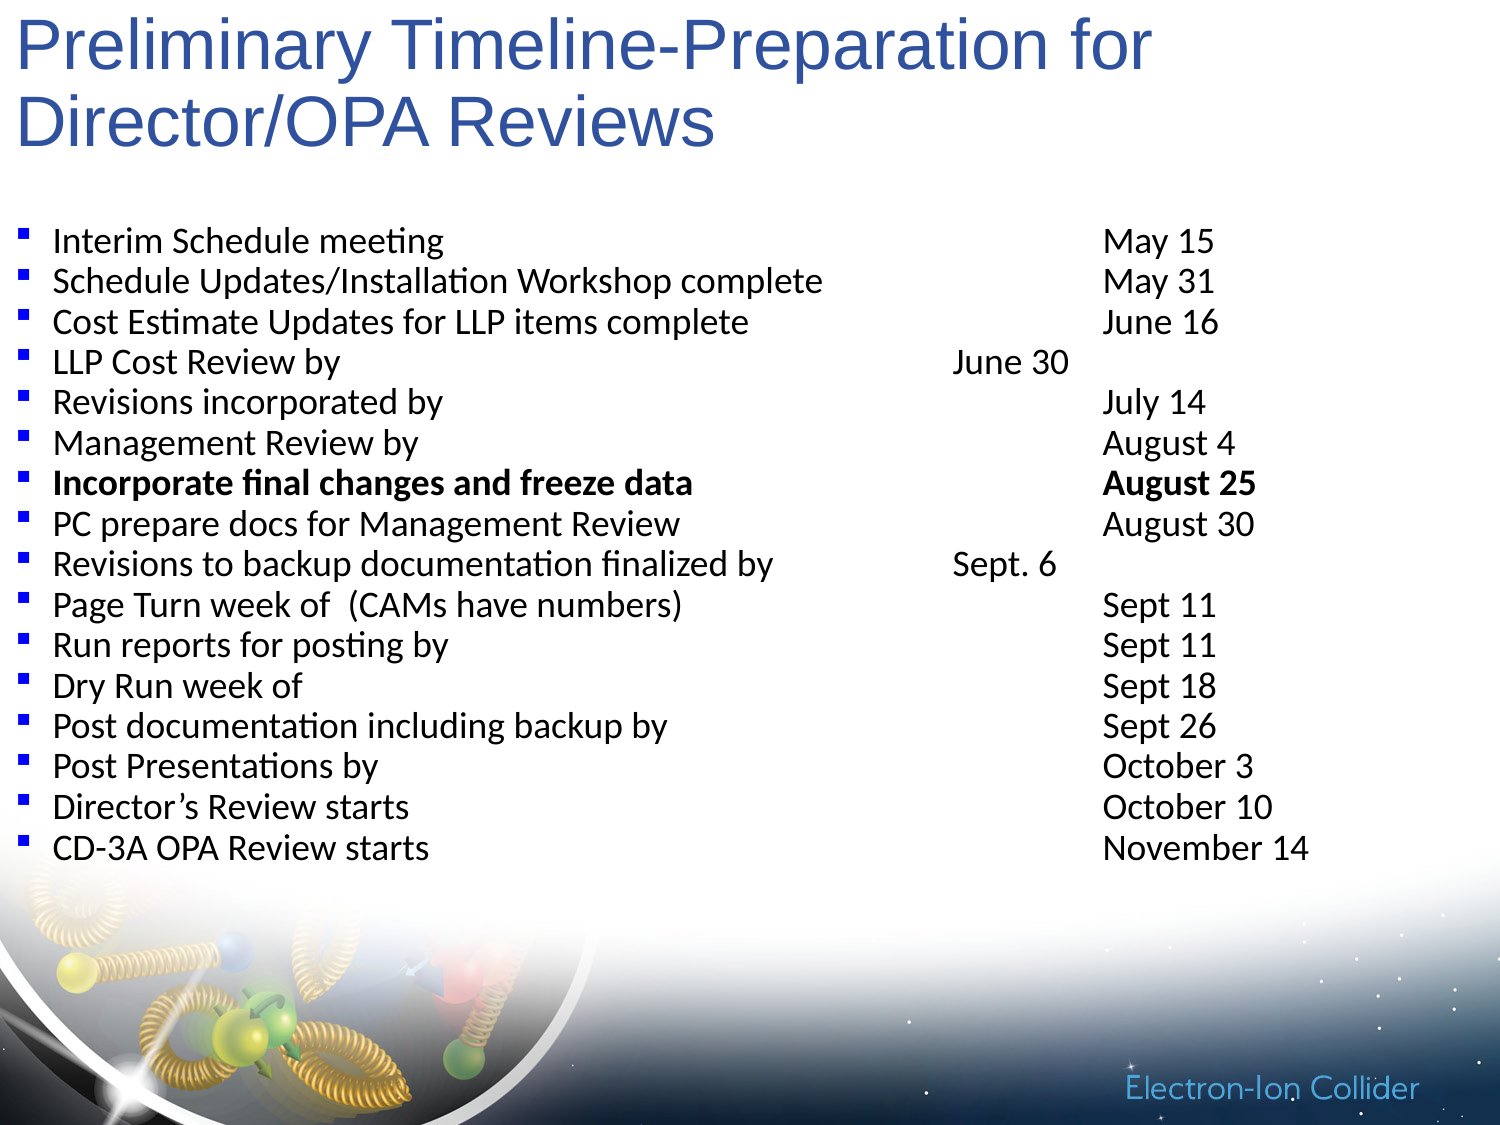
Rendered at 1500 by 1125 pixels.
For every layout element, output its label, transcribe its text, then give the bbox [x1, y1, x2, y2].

picture [0, 0, 1500, 213]
title Preliminary Timeline-Preparation for Director/OPA Reviews [0, 0, 1472, 170]
picture [0, 994, 1500, 1125]
list Interim Schedule meeting May 15 Schedule Updates/Installation Workshop complete May 31 Cost Estimate Updates for LLP items complete June 16 LLP Cost Review by June 30 Revisions incorporated by July 14 Management Review by August 4 Incorporate final changes and freeze data August 25 PC prepare docs for Management Review August 30 Revisions to backup documentation finalized by Sept. 6 Page Turn week of (CAMs have numbers) Sept 11 Run reports for posting by Sept 11 Dry Run week of Sept 18 Post documentation including backup by Sept 26 Post Presentations by October 3 Director’s Review starts October 10 CD-3A OPA Review starts November 14 [0, 213, 1500, 994]
